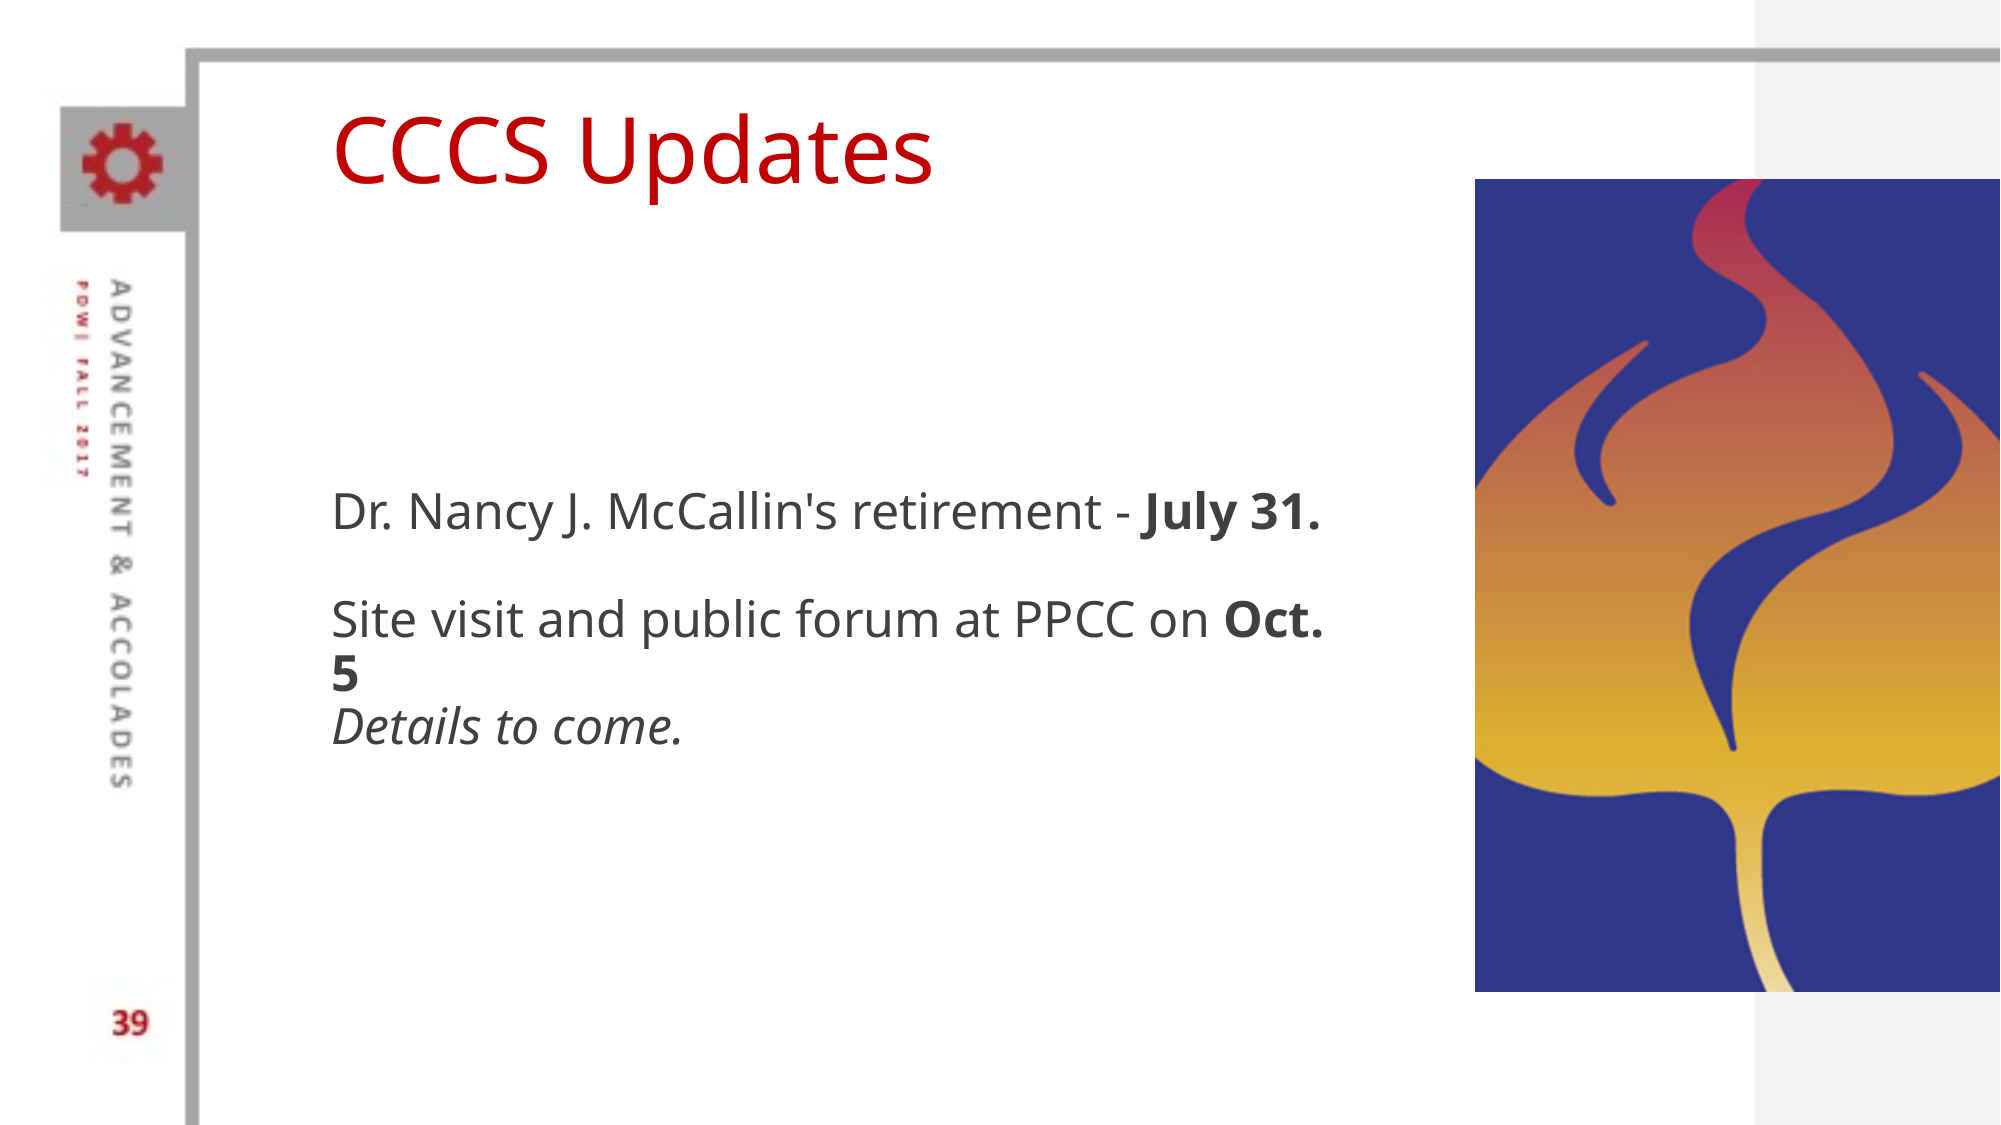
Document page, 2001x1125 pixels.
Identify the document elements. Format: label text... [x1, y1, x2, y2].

text_box Dr. Nancy J. McCallin's retirement - July 31. Site visit and public forum at PPCC on Oct. 5 Details to come. [316, 478, 1367, 695]
title CCCS Updates [316, 109, 2000, 313]
picture [0, 0, 2001, 1125]
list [1475, 179, 2000, 992]
